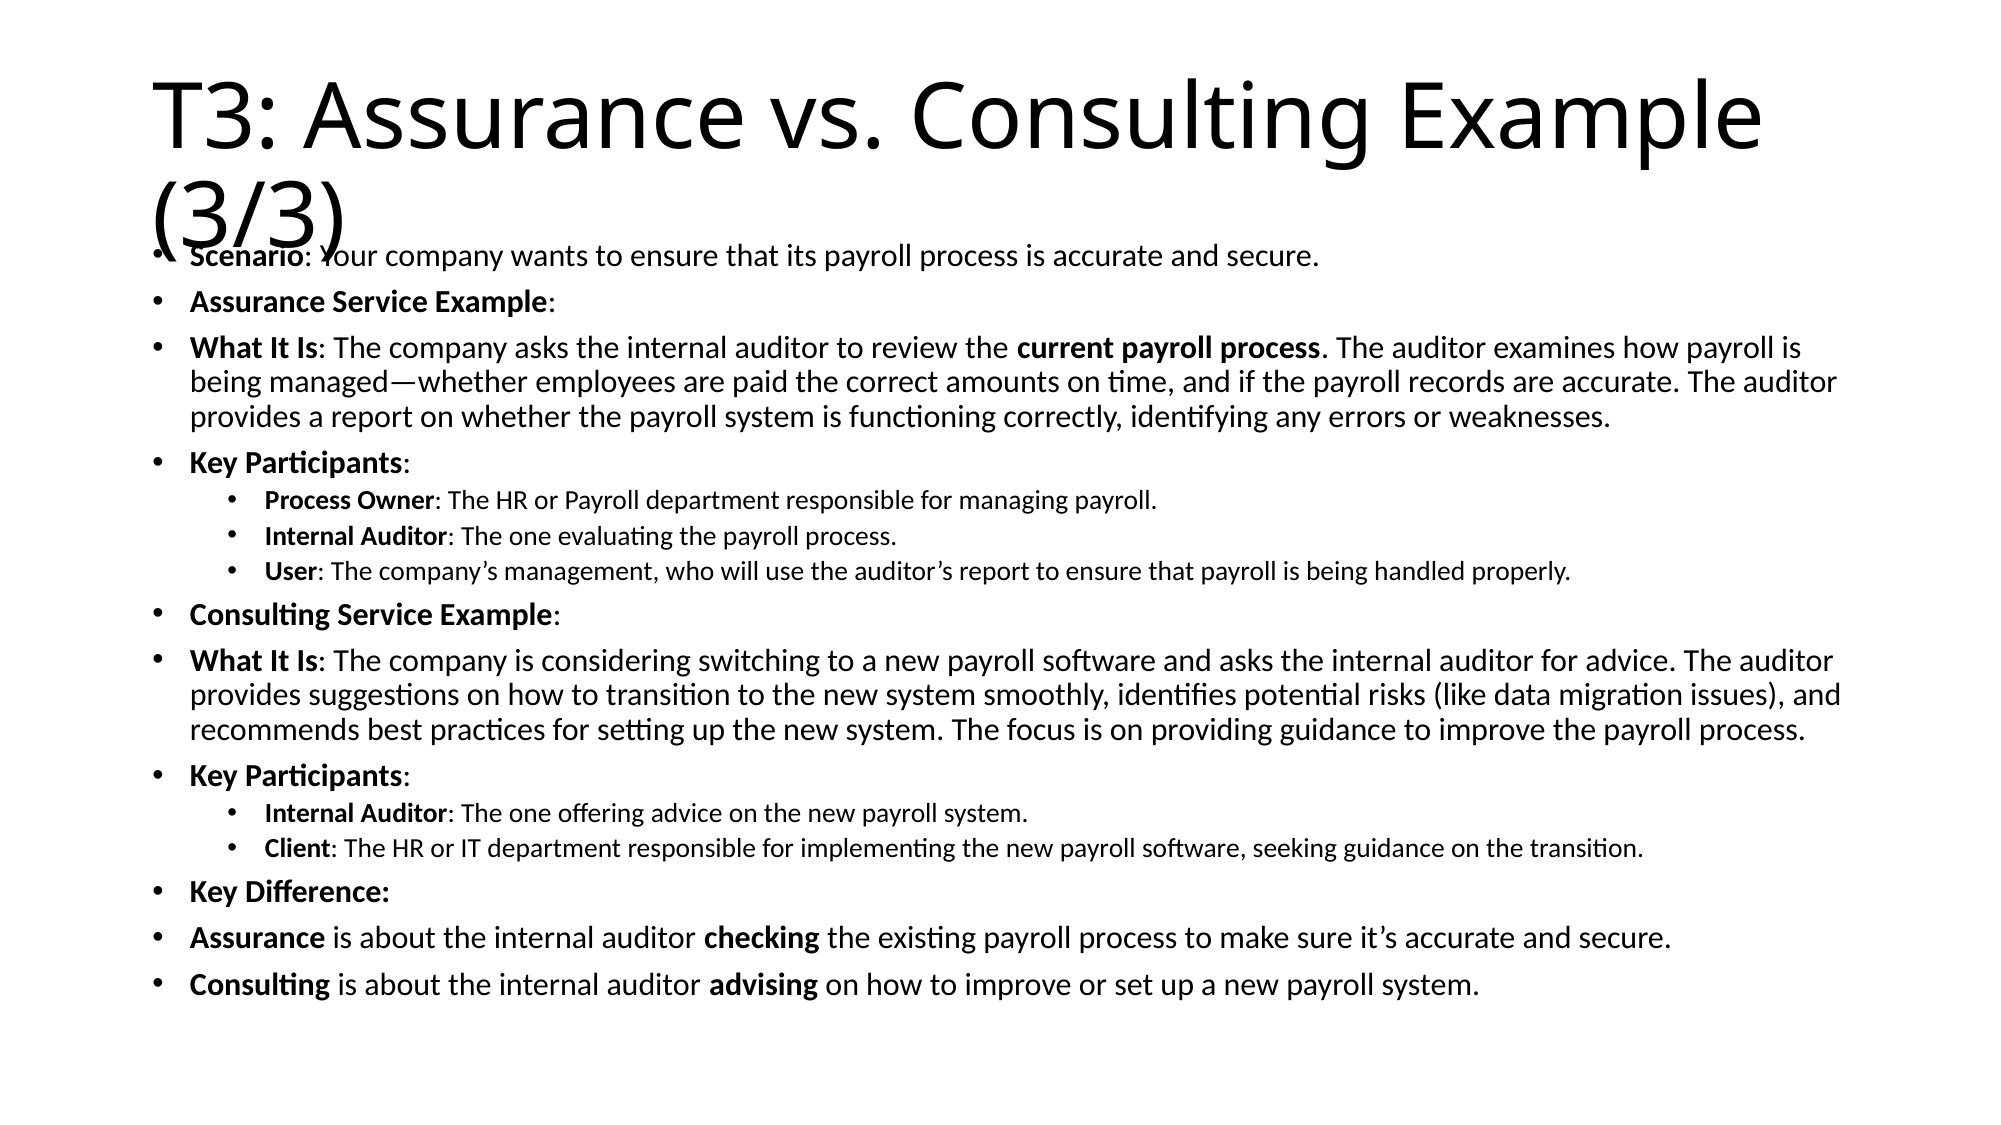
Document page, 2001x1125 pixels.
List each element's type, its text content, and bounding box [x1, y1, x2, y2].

title T3: Assurance vs. Consulting Example (3/3) [137, 59, 1863, 231]
list Scenario: Your company wants to ensure that its payroll process is accurate and secure. Assurance Service Example: What It Is: The company asks the internal auditor to review the current payroll process. The auditor examines how payroll is being managed—whether employees are paid the correct amounts on time, and if the payroll records are accurate. The auditor provides a report on whether the payroll system is functioning correctly, identifying any errors or weaknesses. Key Participants: Process Owner: The HR or Payroll department responsible for managing payroll. Internal Auditor: The one evaluating the payroll process. User: The company’s management, who will use the auditor’s report to ensure that payroll is being handled properly. Consulting Service Example: What It Is: The company is considering switching to a new payroll software and asks the internal auditor for advice. The auditor provides suggestions on how to transition to the new system smoothly, identifies potential risks (like data migration issues), and recommends best practices for setting up the new system. The focus is on providing guidance to improve the payroll process. Key Participants: Internal Auditor: The one offering advice on the new payroll system. Client: The HR or IT department responsible for implementing the new payroll software, seeking guidance on the transition. Key Difference: Assurance is about the internal auditor checking the existing payroll process to make sure it’s accurate and secure. Consulting is about the internal auditor advising on how to improve or set up a new payroll system. [137, 231, 1863, 1014]
